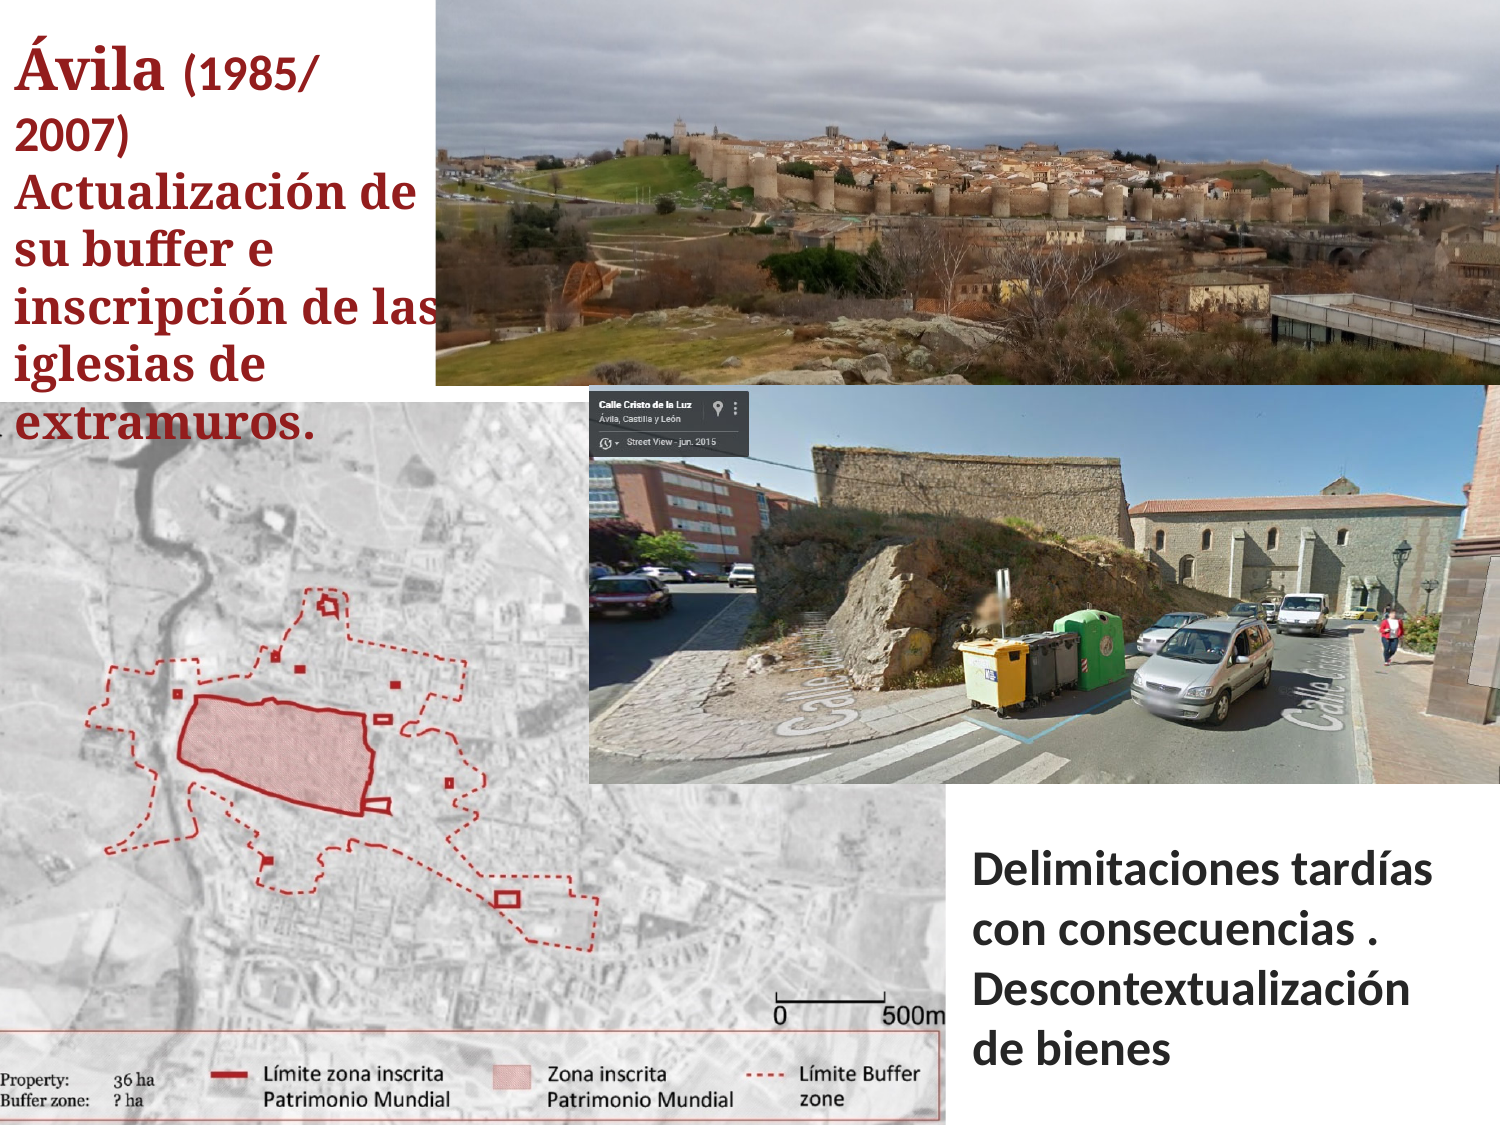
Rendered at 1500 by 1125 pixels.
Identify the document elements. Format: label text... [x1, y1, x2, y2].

picture [0, 0, 1500, 1125]
text_box Delimitaciones tardías con consecuencias . Descontextualización de bienes [957, 827, 1482, 1083]
text_box Ávila (1985/ 2007) Actualización de su buffer e inscripción de las iglesias de extramuros. [0, 24, 460, 402]
